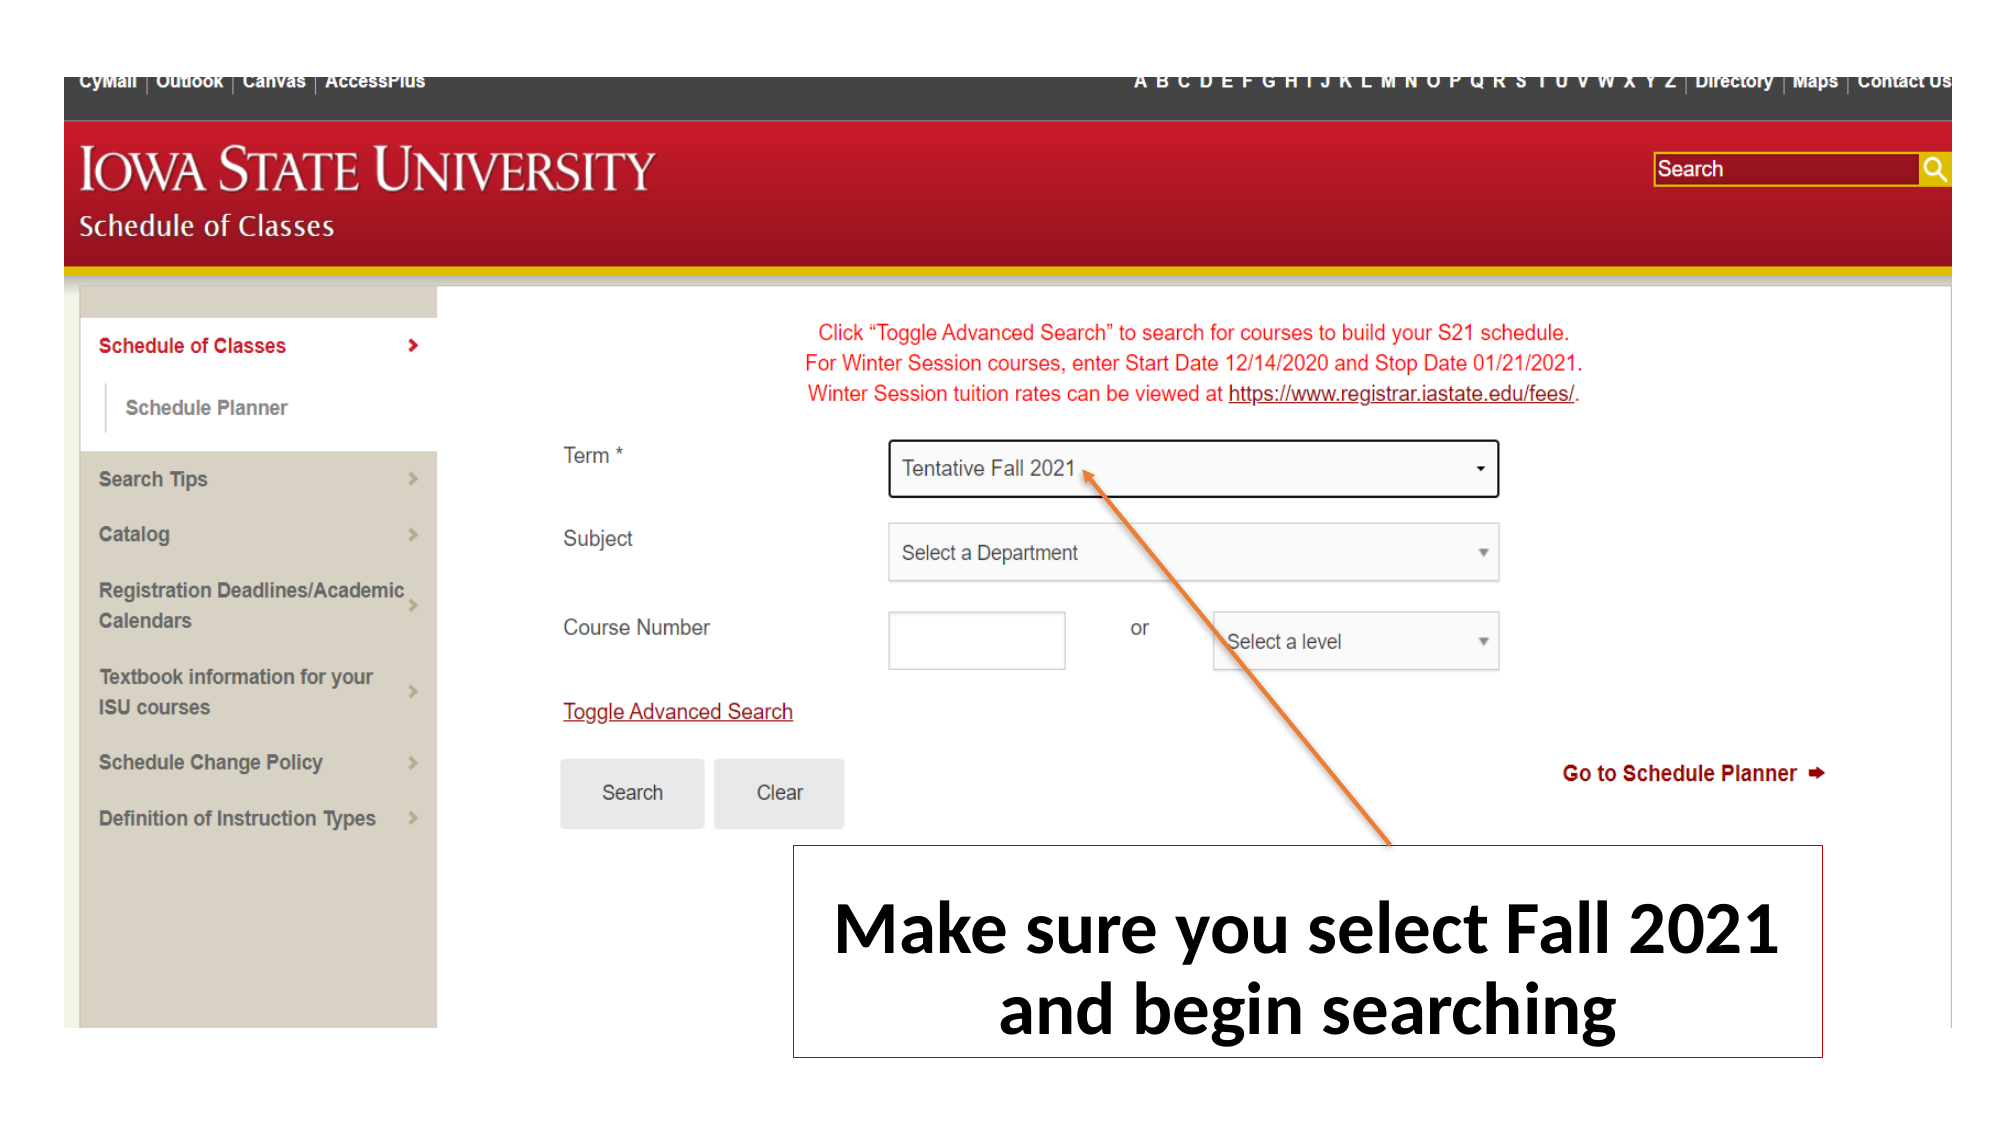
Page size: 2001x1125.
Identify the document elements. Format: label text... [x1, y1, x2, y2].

picture [64, 76, 1952, 1028]
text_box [1081, 469, 1391, 846]
text_box Make sure you select Fall 2021 and begin searching [793, 1035, 1823, 1058]
